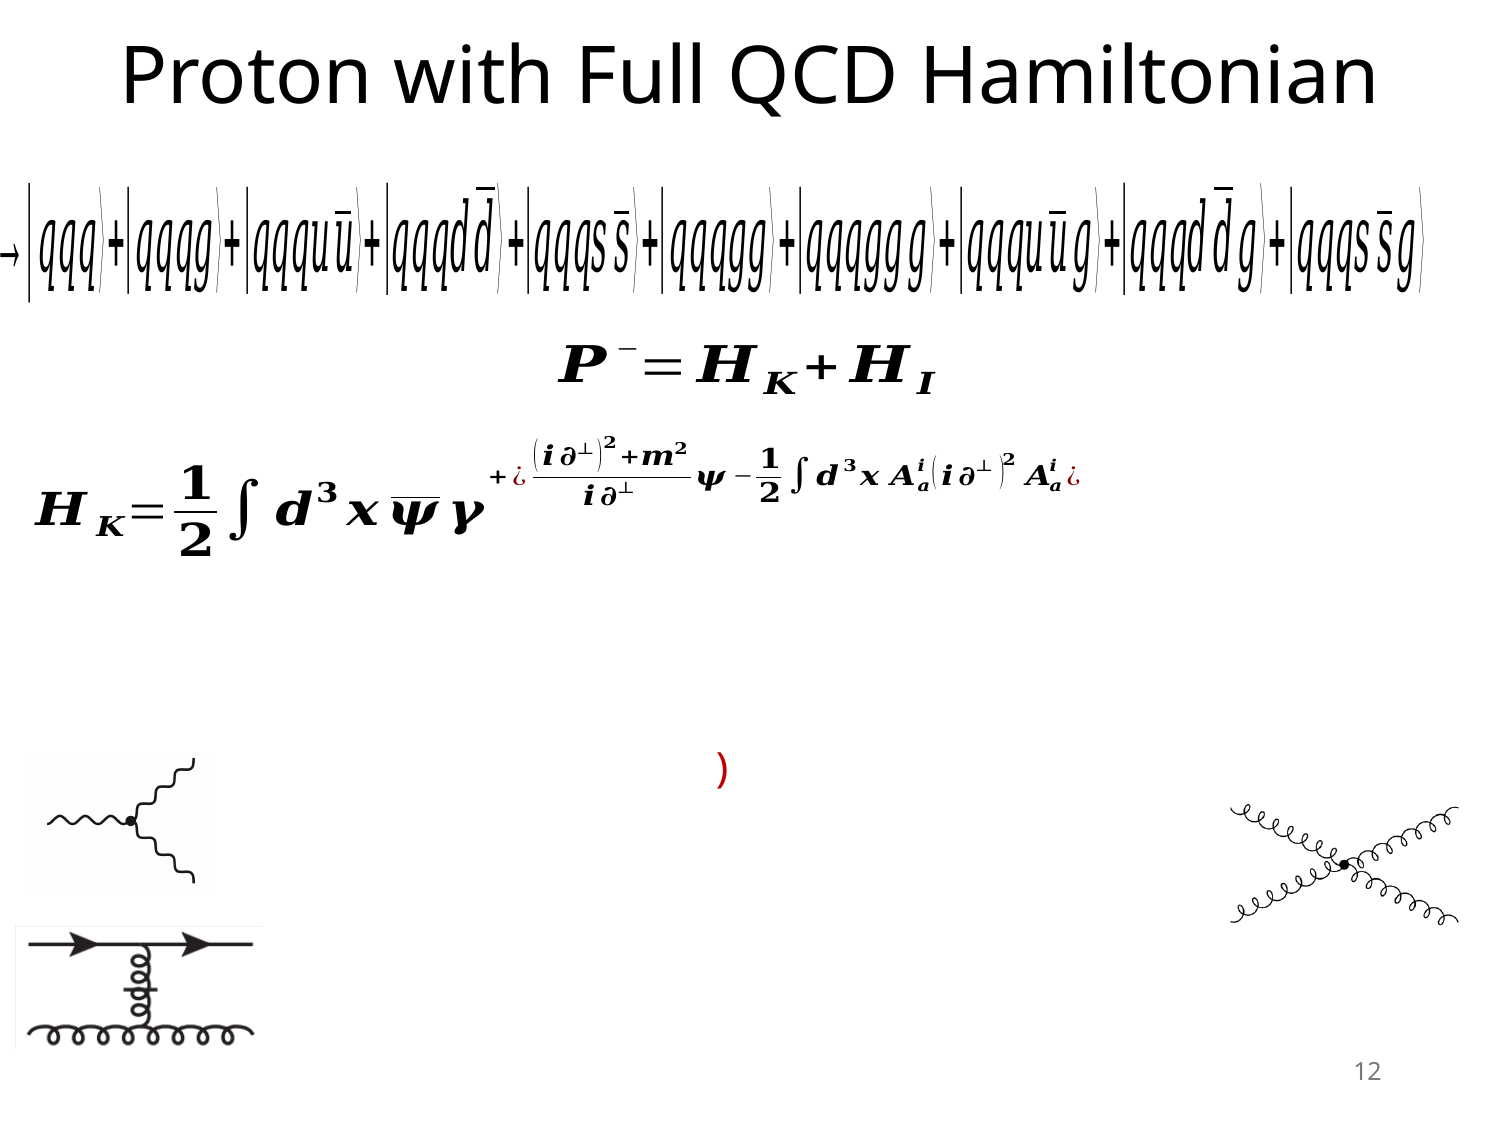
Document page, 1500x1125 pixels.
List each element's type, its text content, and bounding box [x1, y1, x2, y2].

slide_number 13 [1059, 1042, 1397, 1103]
picture [13, 924, 263, 1050]
picture [31, 751, 213, 896]
title Proton with Full QCD Hamiltonian [103, 18, 1397, 138]
picture [1224, 799, 1474, 945]
